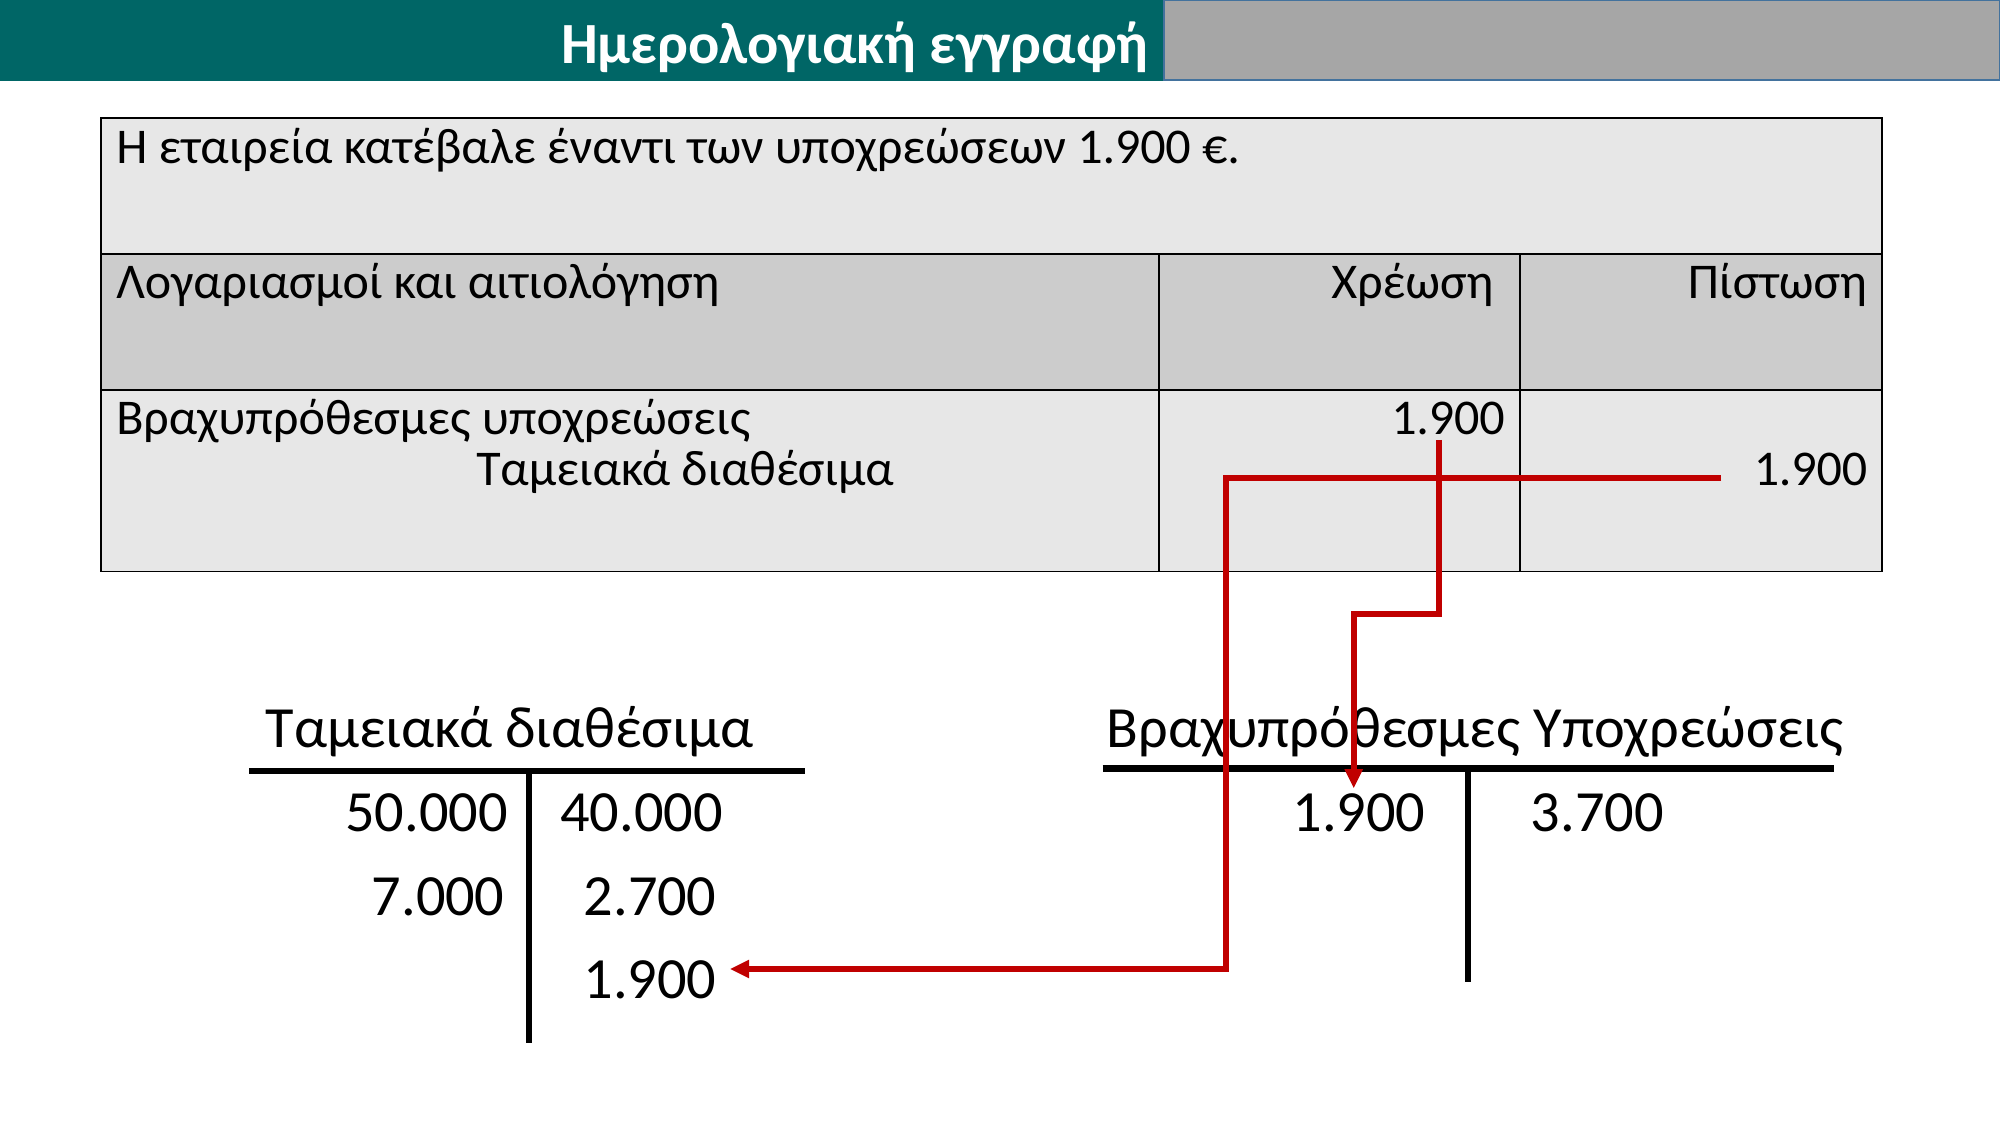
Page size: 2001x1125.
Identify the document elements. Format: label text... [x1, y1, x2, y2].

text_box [730, 477, 1722, 969]
text_box Βραχυπρόθεσμες Υποχρεώσεις 1.900 3.700 [1012, 515, 1924, 1091]
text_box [1222, 571, 1571, 657]
text_box Ταμειακά διαθέσιμα 50.000 40.000 7.000 2.700 1.900 [118, 515, 899, 1091]
table_cell Πίστωση [1521, 255, 1881, 389]
table_cell Χρέωση [1160, 255, 1519, 389]
text_box Ημερολογιακή εγγραφή [0, 0, 1163, 81]
table_header Η εταιρεία κατέβαλε έναντι των υποχρεώσεων 1.900 €. [102, 119, 1881, 253]
text_box [1163, 0, 2000, 81]
table_cell Λογαριασμοί και αιτιολόγηση [102, 255, 1158, 389]
table_cell Βραχυπρόθεσμες υποχρεώσεις Ταμειακά διαθέσιμα [102, 391, 1158, 571]
table_cell 1.900 [1160, 391, 1519, 477]
table_cell 1.900 [1521, 391, 1881, 515]
